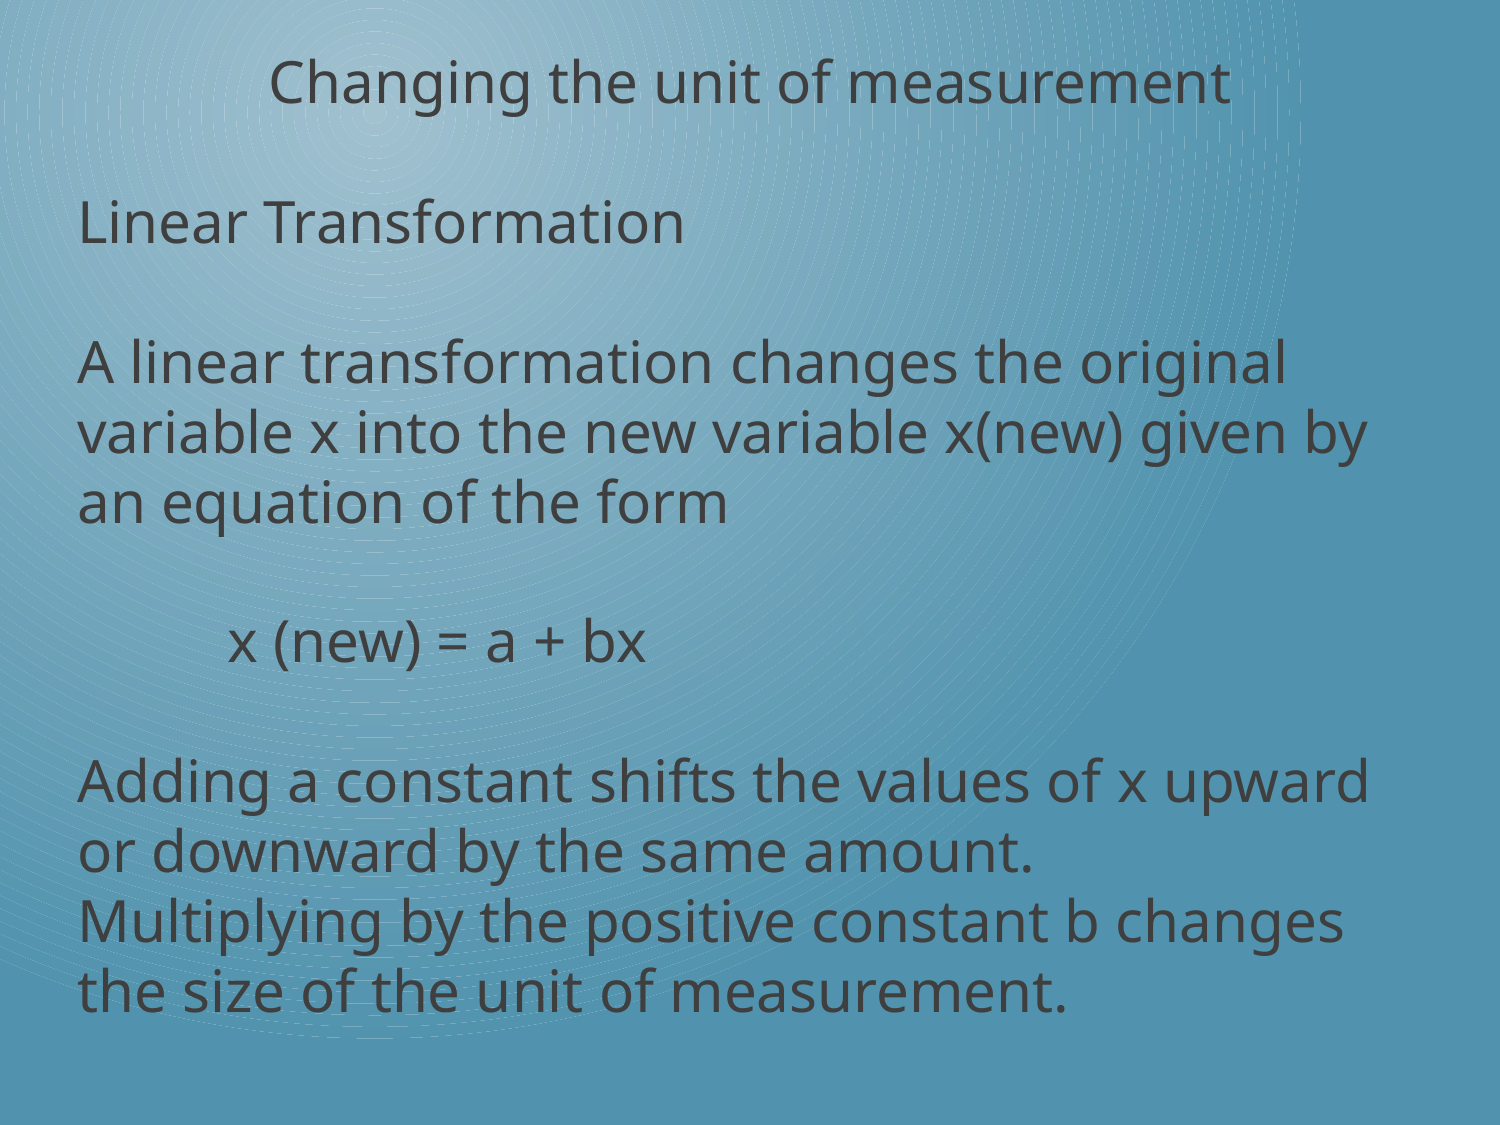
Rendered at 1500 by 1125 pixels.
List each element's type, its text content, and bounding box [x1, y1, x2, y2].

text_box Changing the unit of measurement Linear Transformation A linear transformation changes the original variable x into the new variable x(new) given by an equation of the form x (new) = a + bx Adding a constant shifts the values of x upward or downward by the same amount. Multiplying by the positive constant b changes the size of the unit of measurement. [62, 37, 1438, 1032]
